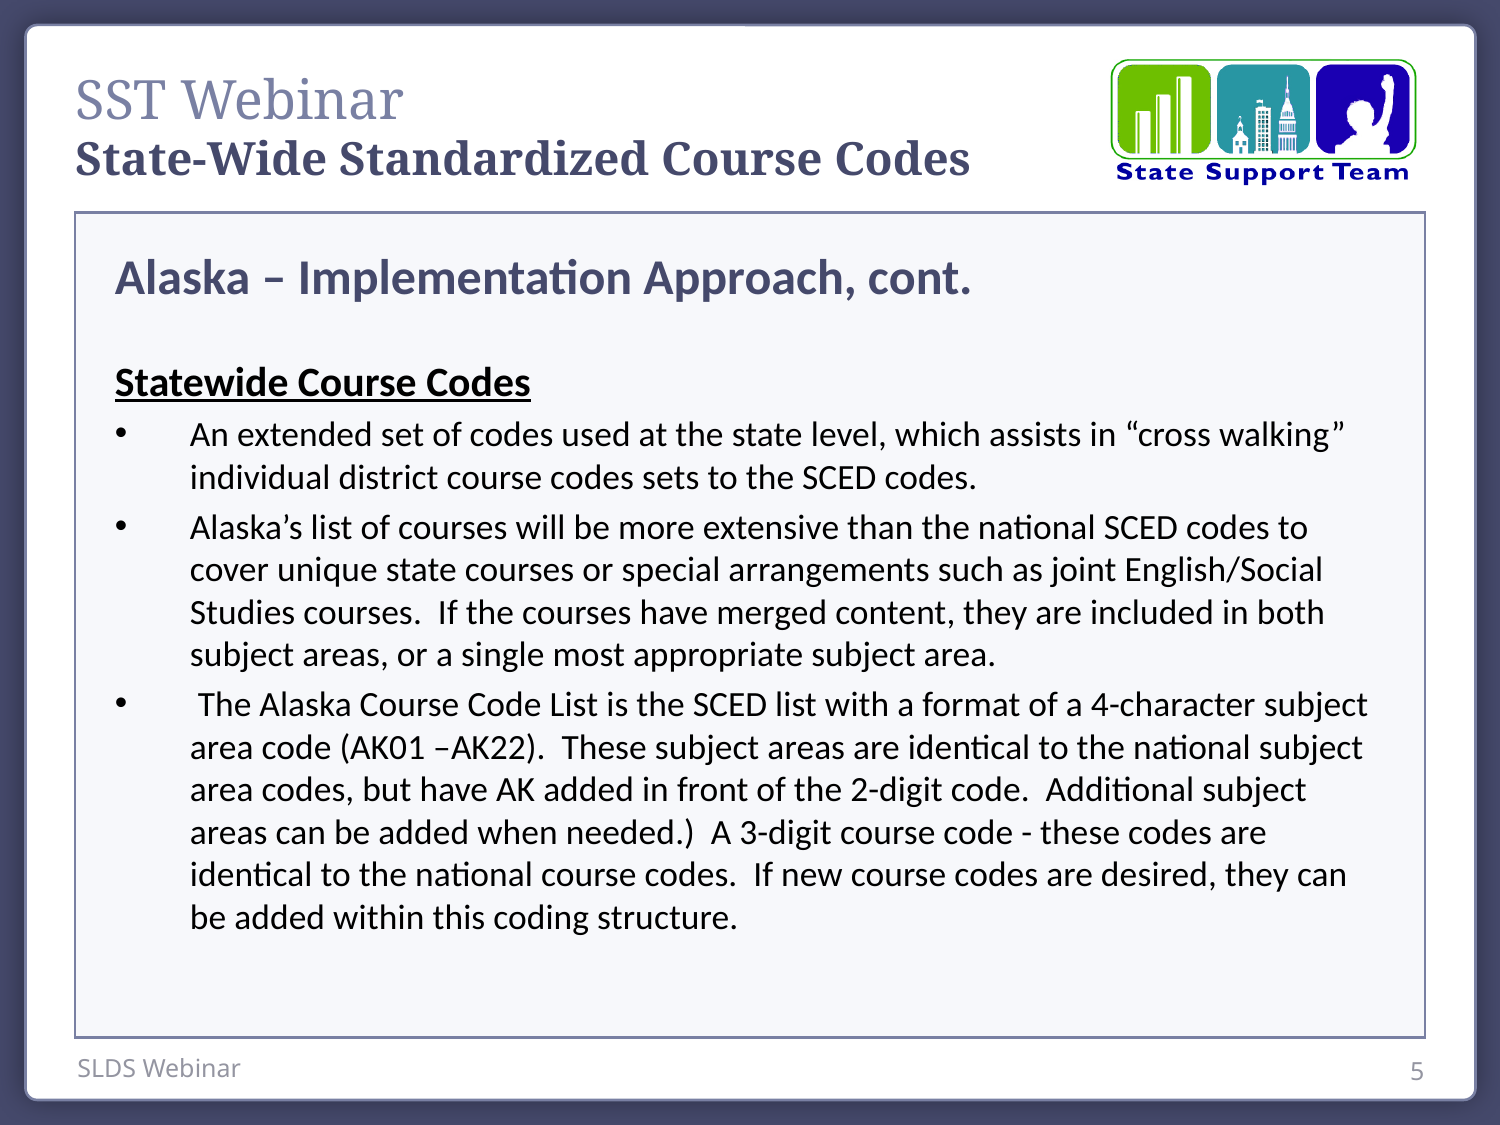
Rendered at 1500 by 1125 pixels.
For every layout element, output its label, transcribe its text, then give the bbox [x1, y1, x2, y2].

slide_number 5 [1089, 1042, 1440, 1103]
text_box State-Wide Standardized Course Codes [60, 104, 1411, 210]
list Alaska – Implementation Approach, cont. Statewide Course Codes An extended set of codes used at the state level, which assists in “cross walking” individual district course codes sets to the SCED codes. Alaska’s list of courses will be more extensive than the national SCED codes to cover unique state courses or special arrangements such as joint English/Social Studies courses. If the courses have merged content, they are included in both subject areas, or a single most appropriate subject area. The Alaska Course Code List is the SCED list with a format of a 4-character subject area code (AK01 –AK22). These subject areas are identical to the national subject area codes, but have AK added in front of the 2-digit code. Additional subject areas can be added when needed.) A 3-digit course code - these codes are identical to the national course codes. If new course codes are desired, they can be added within this coding structure. [99, 237, 1400, 1025]
picture [1100, 37, 1427, 193]
footer SLDS Webinar [62, 1037, 538, 1098]
